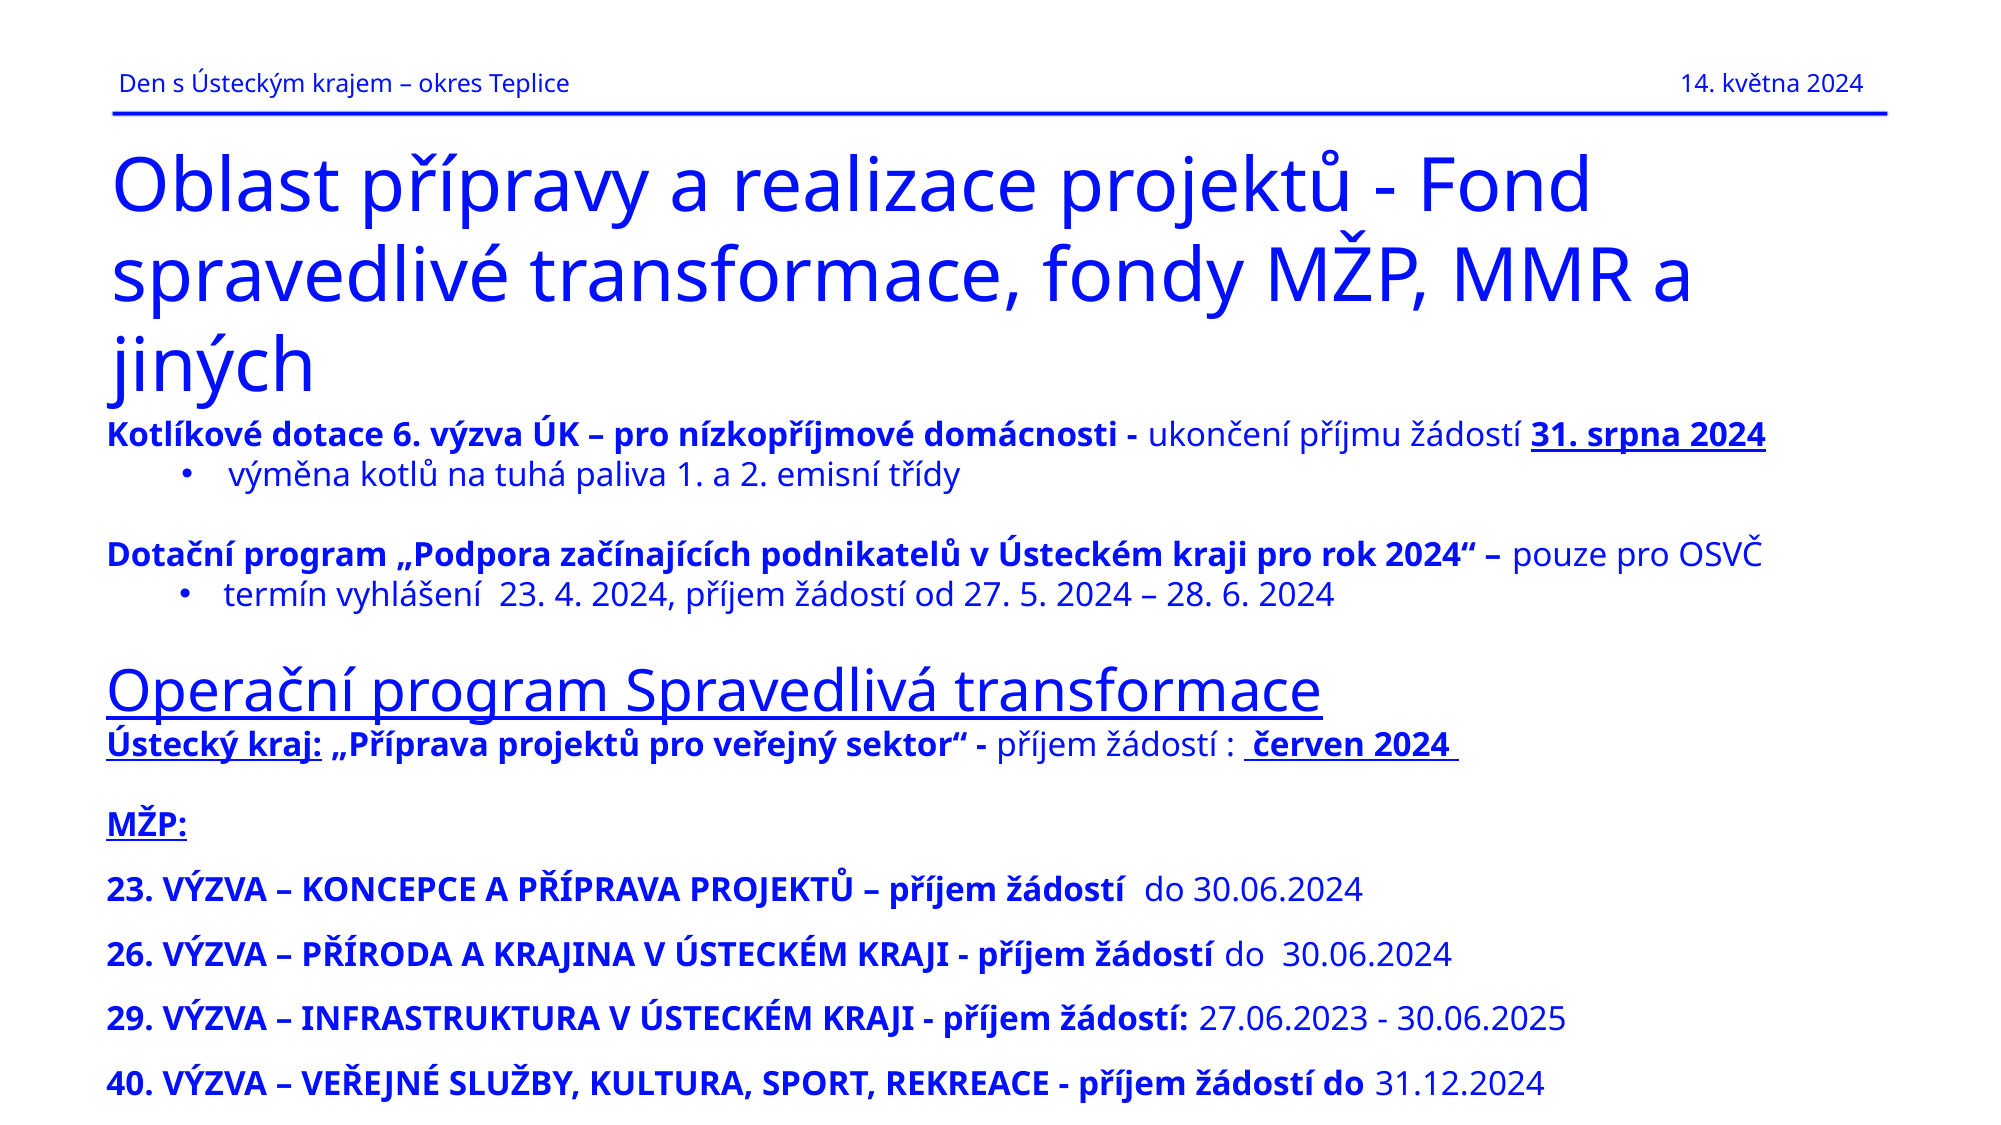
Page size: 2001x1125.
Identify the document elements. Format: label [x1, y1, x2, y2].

list [0, 0, 2000, 1125]
